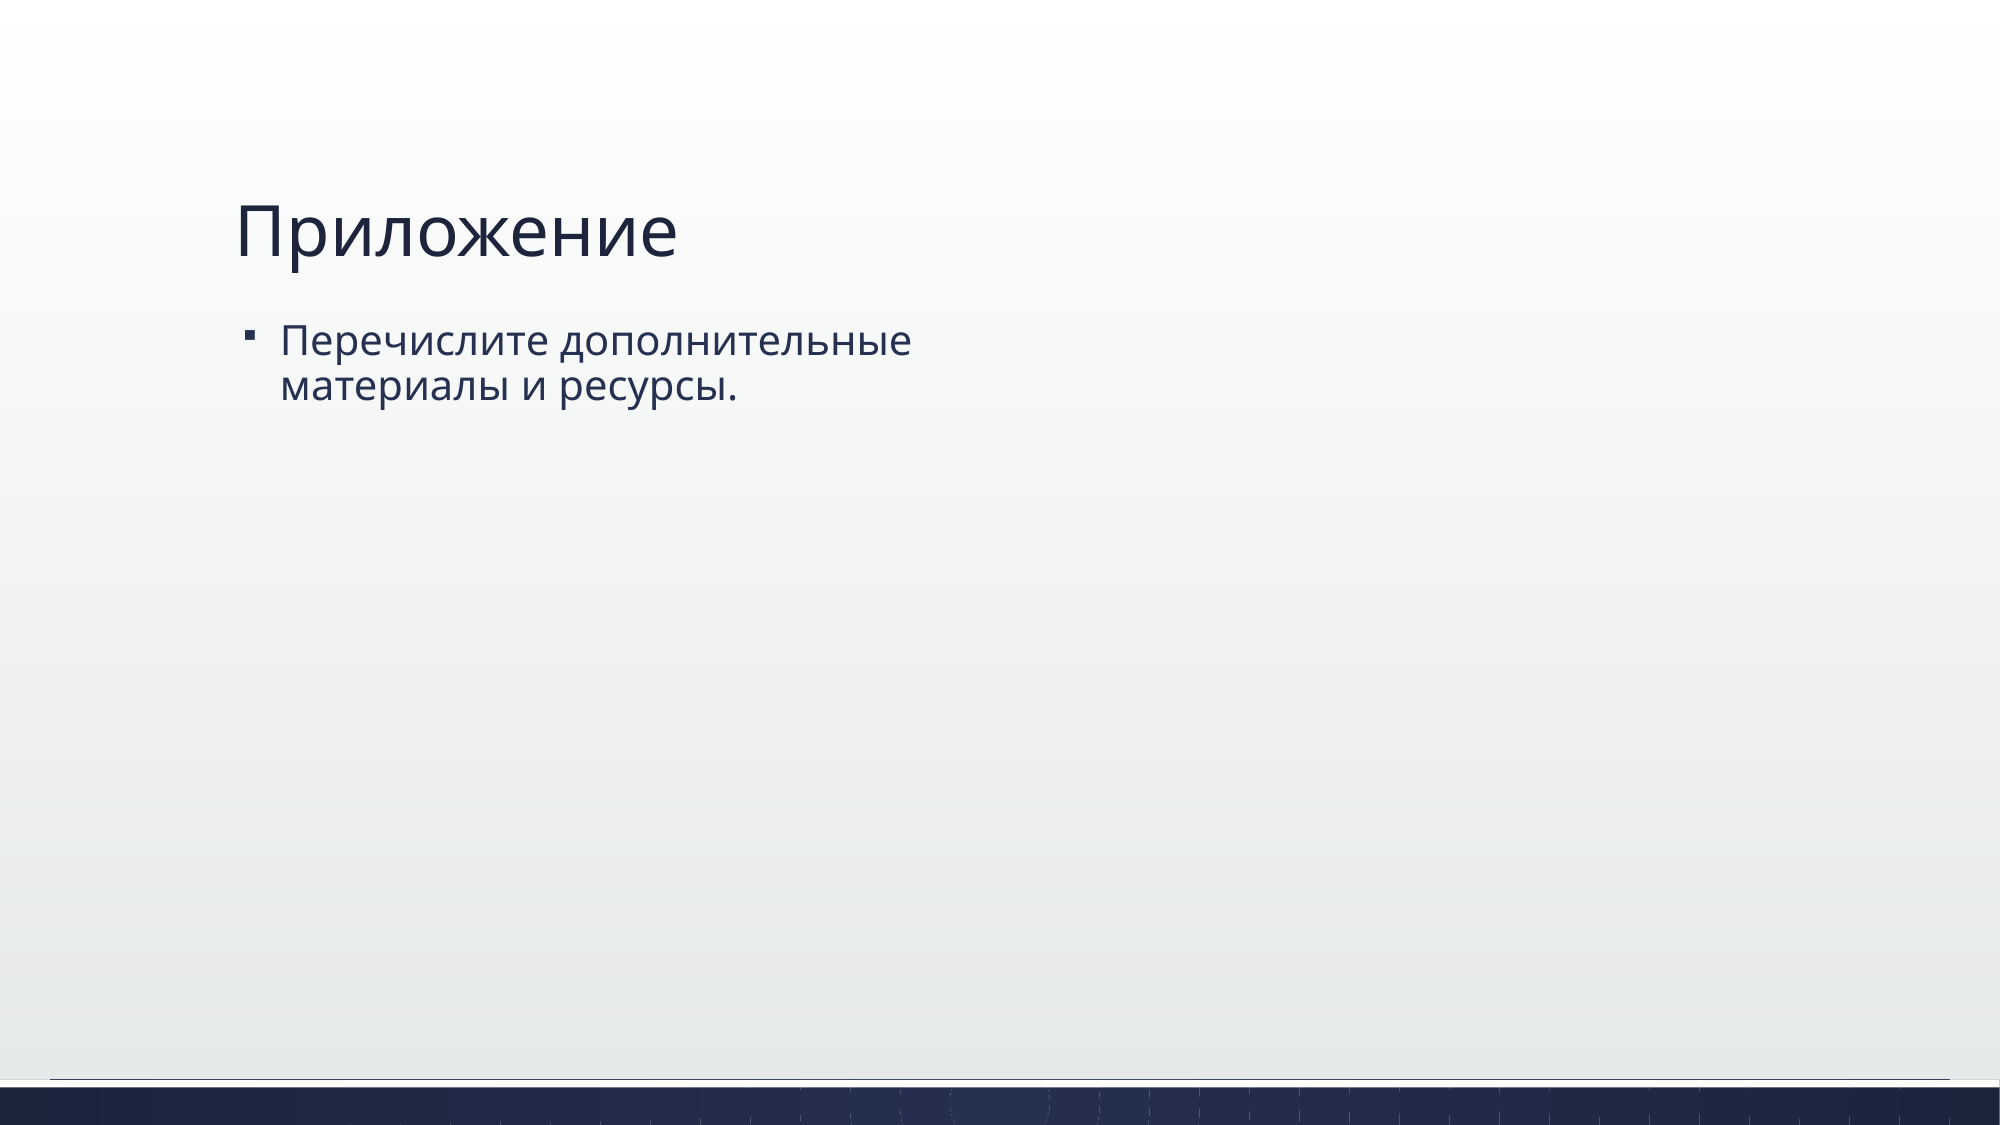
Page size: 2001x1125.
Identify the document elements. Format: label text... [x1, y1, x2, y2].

list Перечислите дополнительные материалы и ресурсы. [220, 311, 970, 989]
title Приложение [219, 76, 1781, 280]
